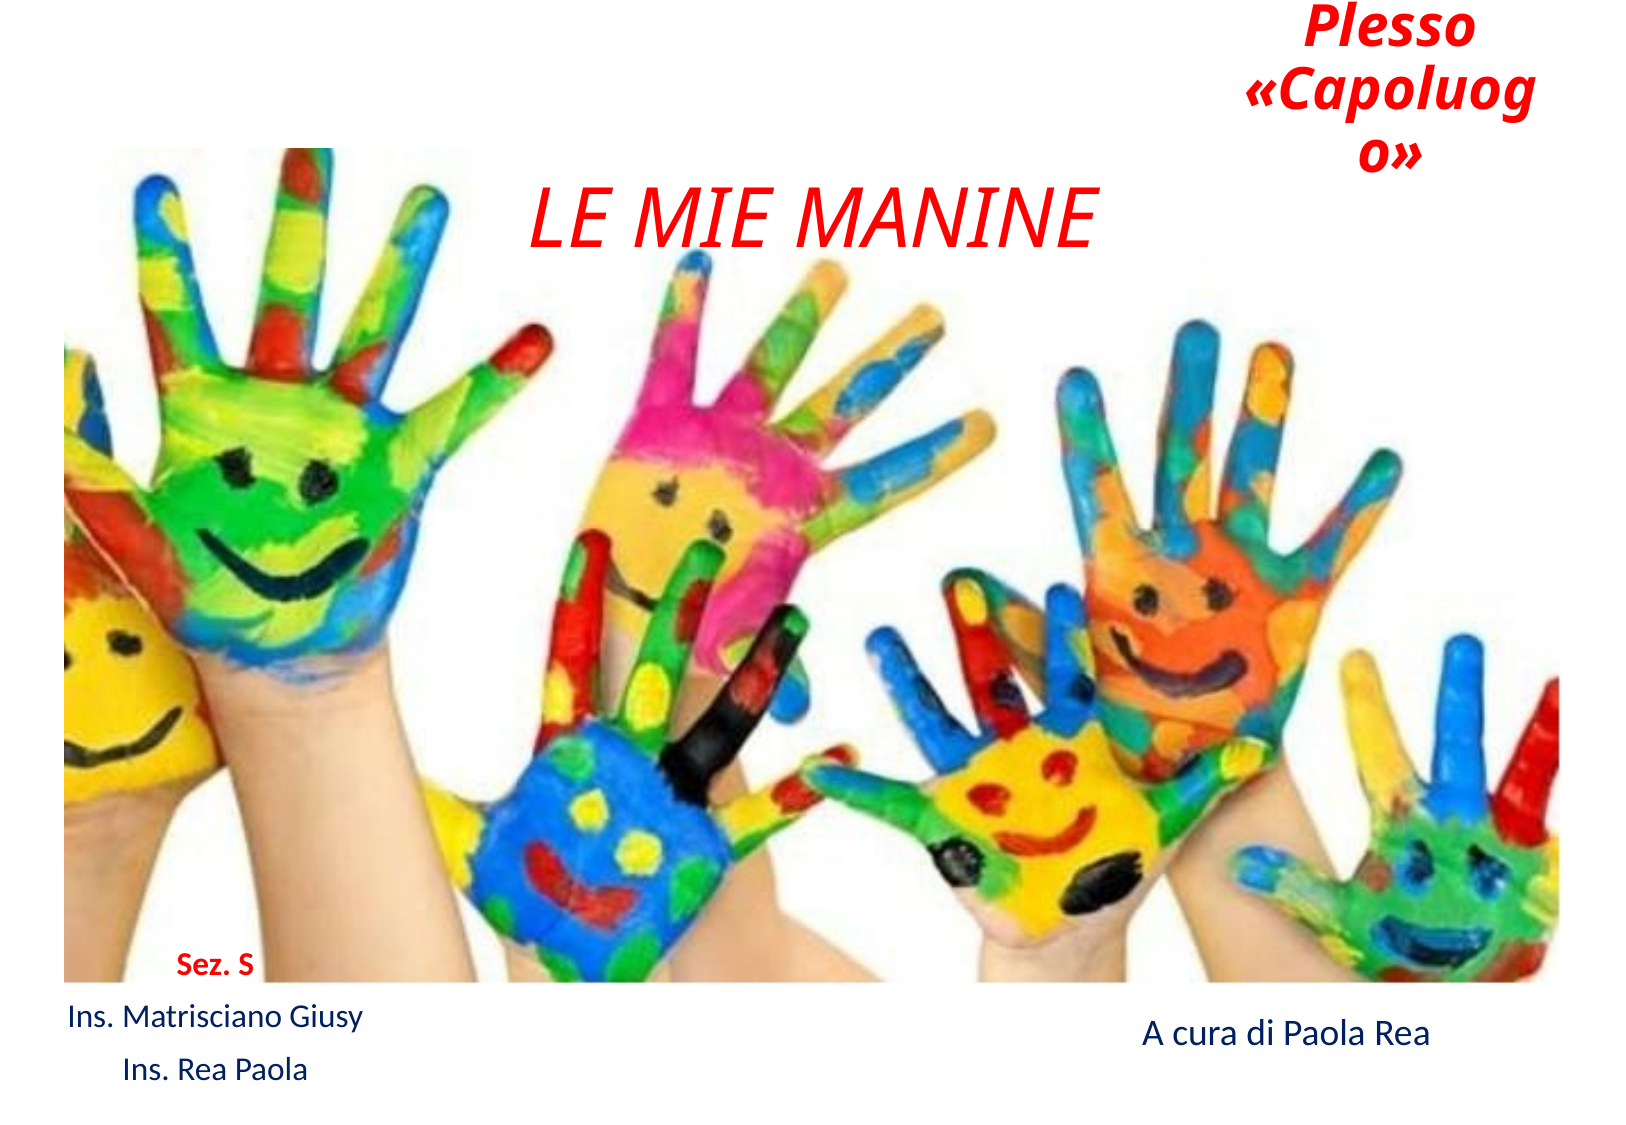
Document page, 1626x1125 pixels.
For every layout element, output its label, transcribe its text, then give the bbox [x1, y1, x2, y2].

picture [63, 148, 1562, 990]
text_box A cura di Paola Rea [1110, 1000, 1463, 1061]
subtitle Sez. S Ins. Matrisciano Giusy Ins. Rea Paola [36, 938, 395, 1114]
title Plesso «Capoluogo» [1220, 47, 1562, 148]
